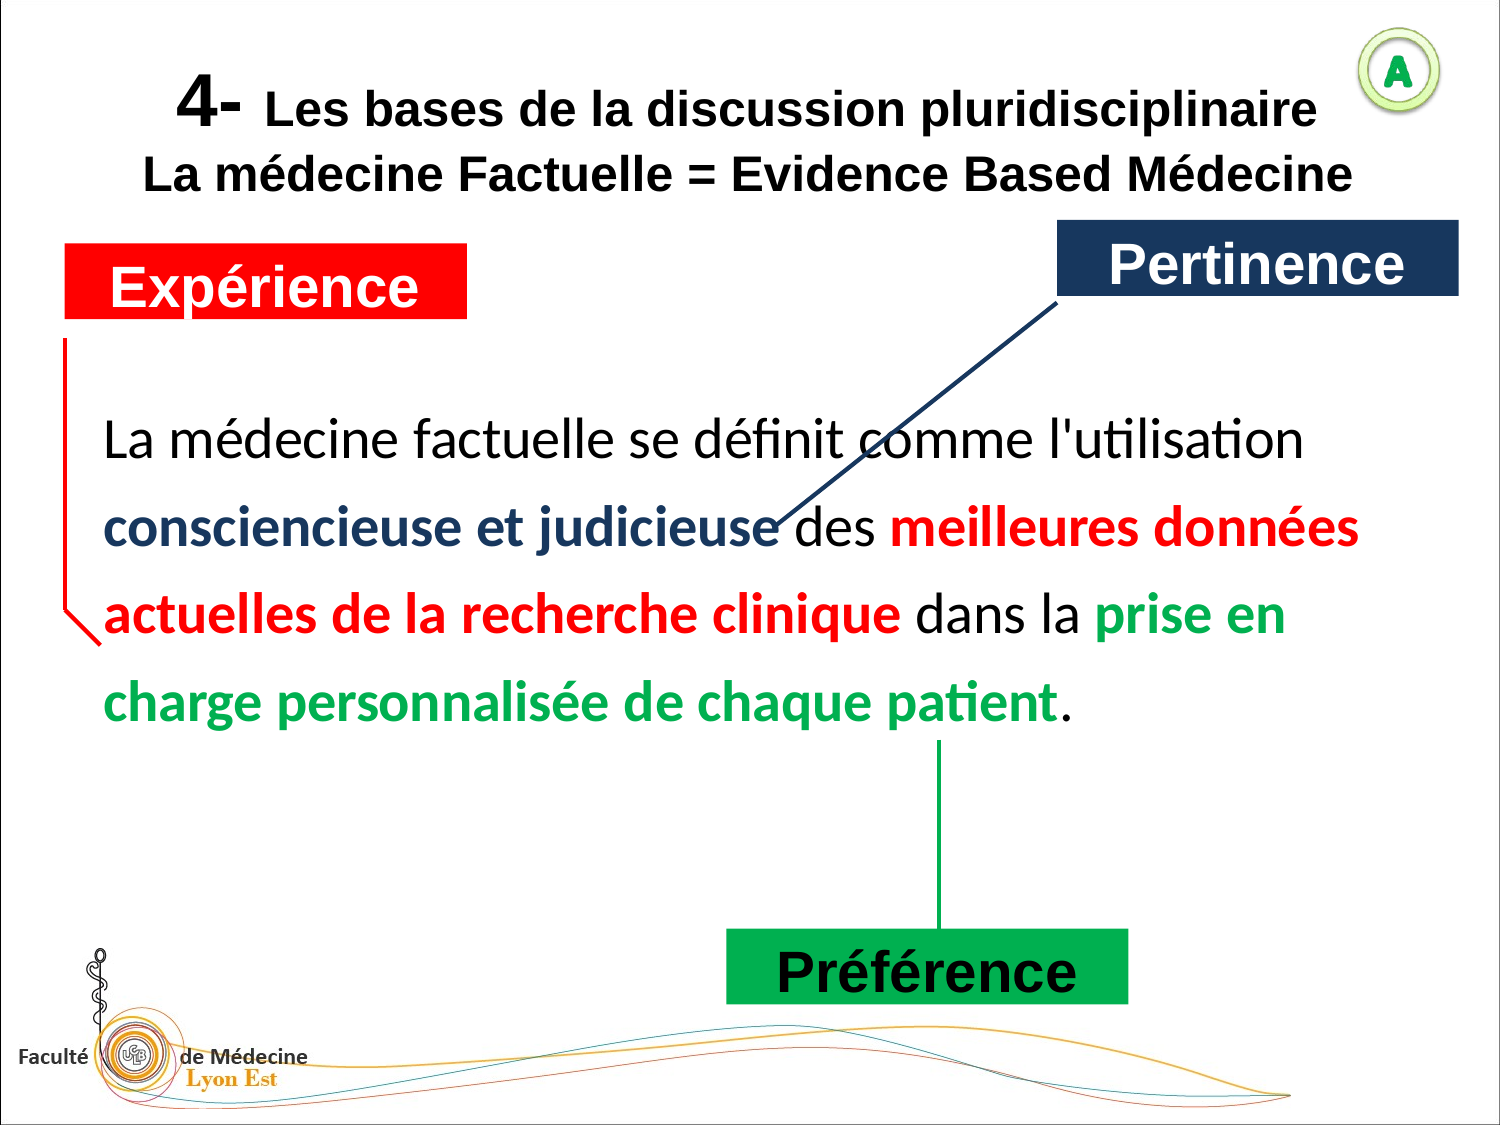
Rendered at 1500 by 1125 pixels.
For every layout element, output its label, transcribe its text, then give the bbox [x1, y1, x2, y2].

text_box Expérience [64, 243, 467, 320]
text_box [62, 337, 103, 648]
picture [0, 0, 1500, 1125]
text_box Pertinence [1057, 219, 1459, 296]
text_box Préférence [726, 928, 1129, 1005]
list La médecine factuelle se définit comme l'utilisation consciencieuse et judicieuse des meilleures données actuelles de la recherche clinique dans la prise en charge personnalisée de chaque patient. [77, 247, 1423, 1021]
title 4- Les bases de la discussion pluridisciplinaire La médecine Factuelle = Evidence Based Médecine [135, 49, 1365, 239]
